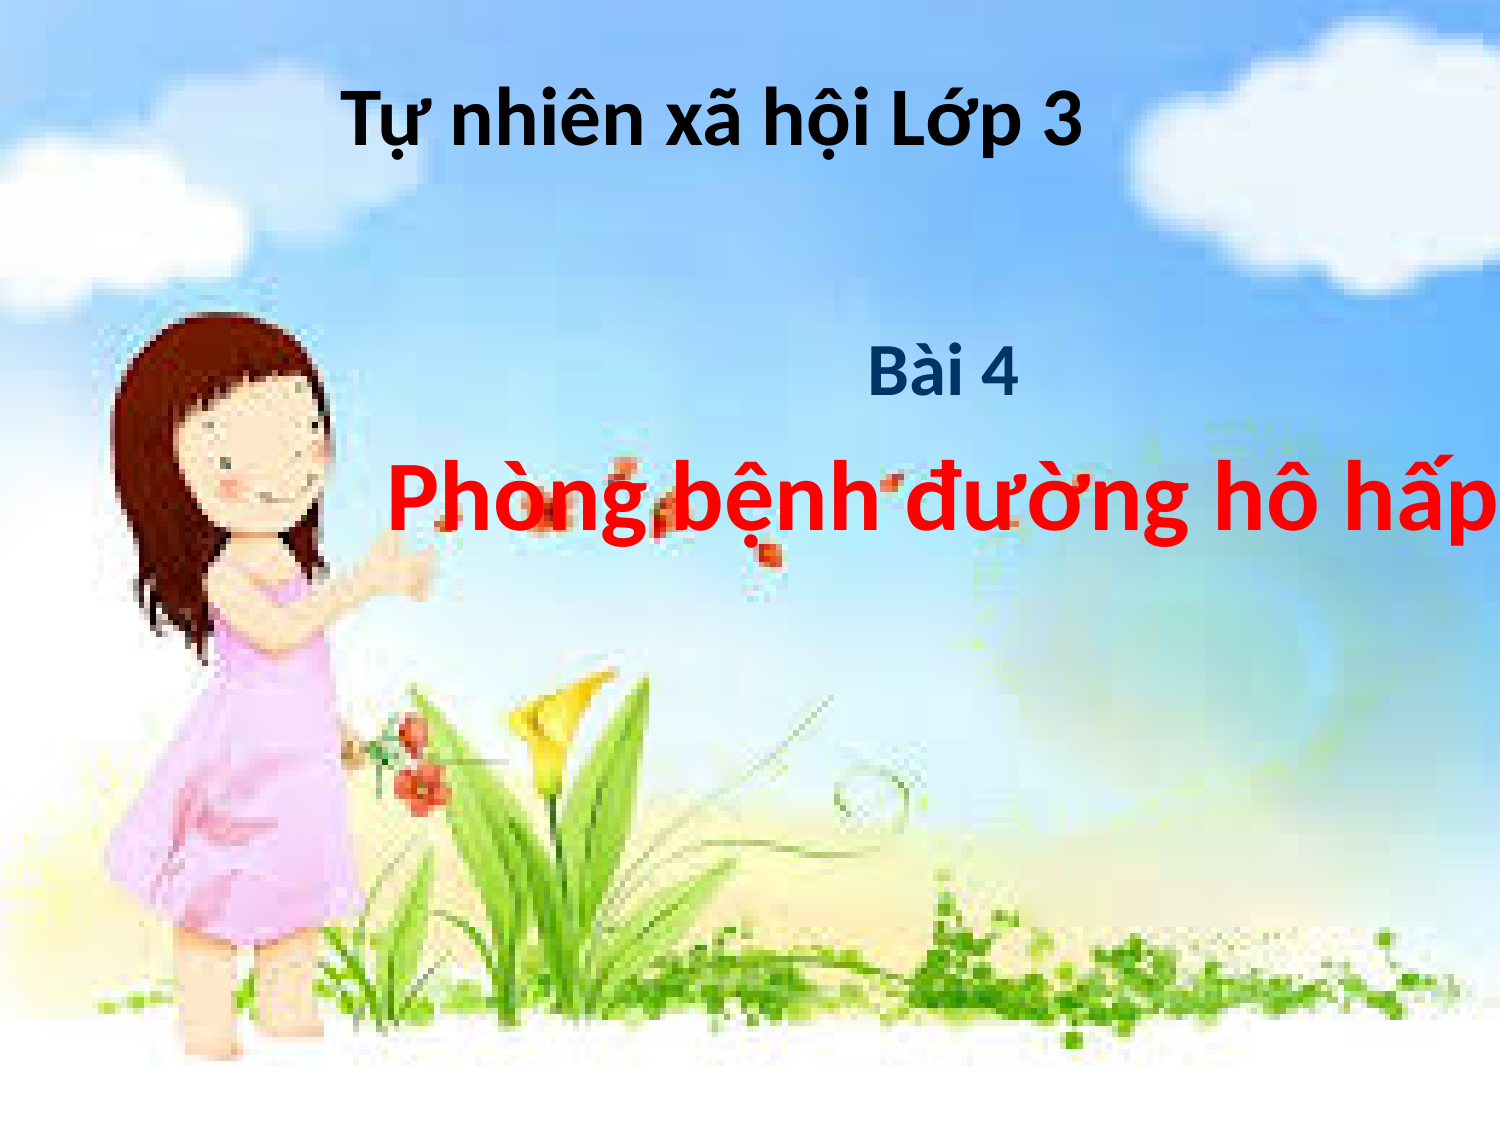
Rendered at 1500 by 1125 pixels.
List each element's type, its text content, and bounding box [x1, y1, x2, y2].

picture [0, 0, 1500, 1125]
title Tự nhiên xã hội Lớp 3 [75, 24, 1350, 200]
subtitle Bài 4 Phòng bệnh đường hô hấp [350, 312, 1500, 963]
